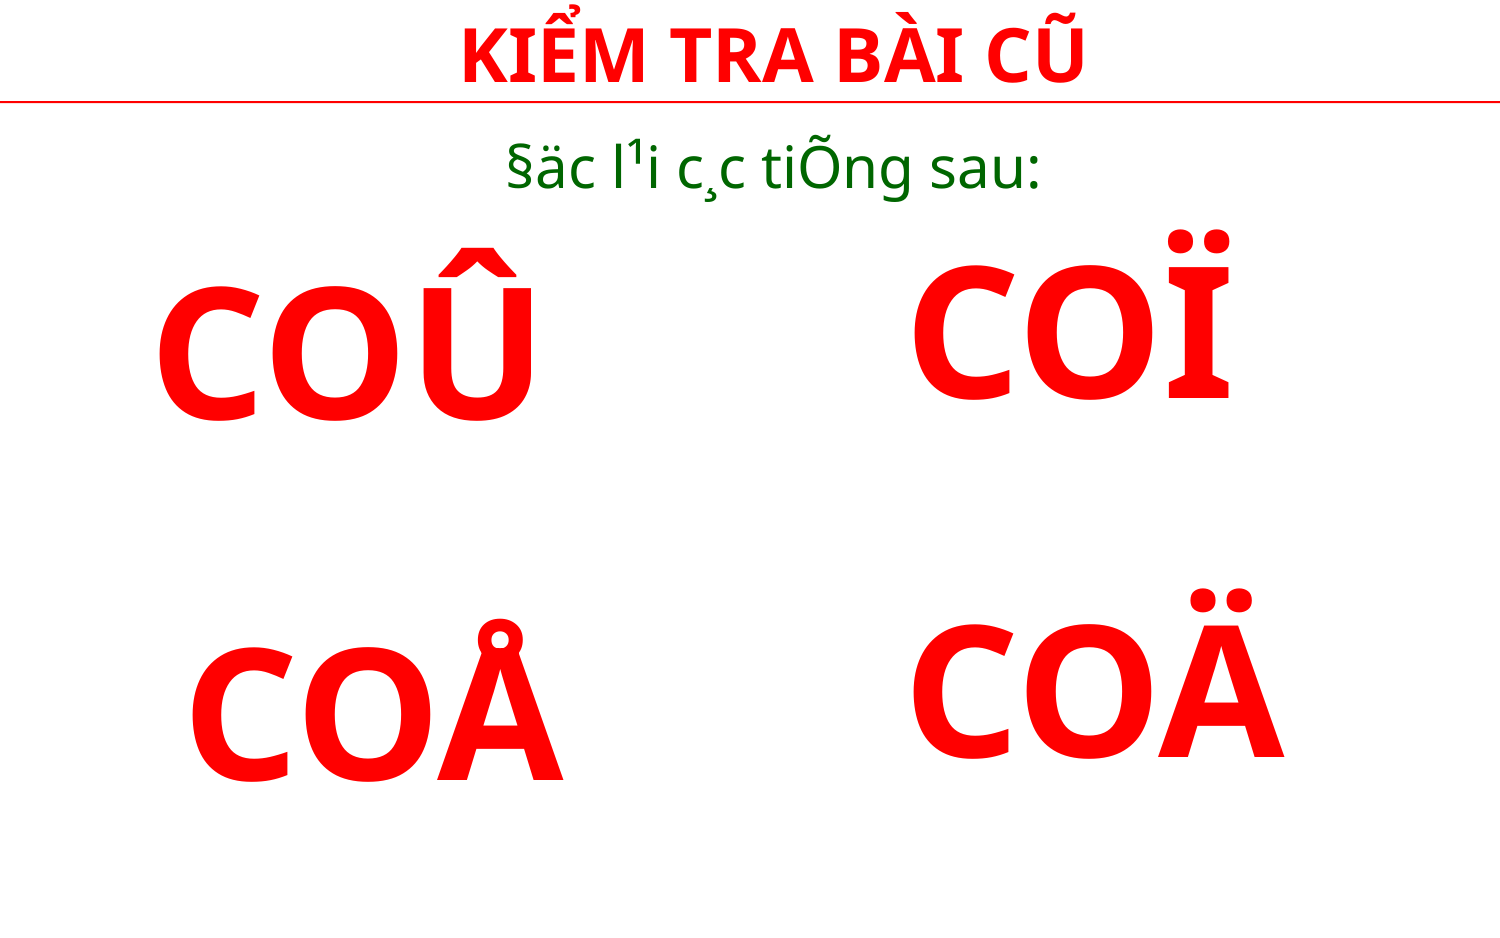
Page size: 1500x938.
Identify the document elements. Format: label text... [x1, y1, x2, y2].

text_box §äc l¹i c¸c tiÕng sau: [490, 122, 1057, 208]
text_box COÛ [135, 228, 562, 464]
text_box COÏ [889, 208, 1250, 443]
text_box COÄ [889, 566, 1301, 802]
text_box KIỂM TRA BÀI CŨ [264, 0, 1284, 105]
text_box COÅ [167, 589, 579, 825]
